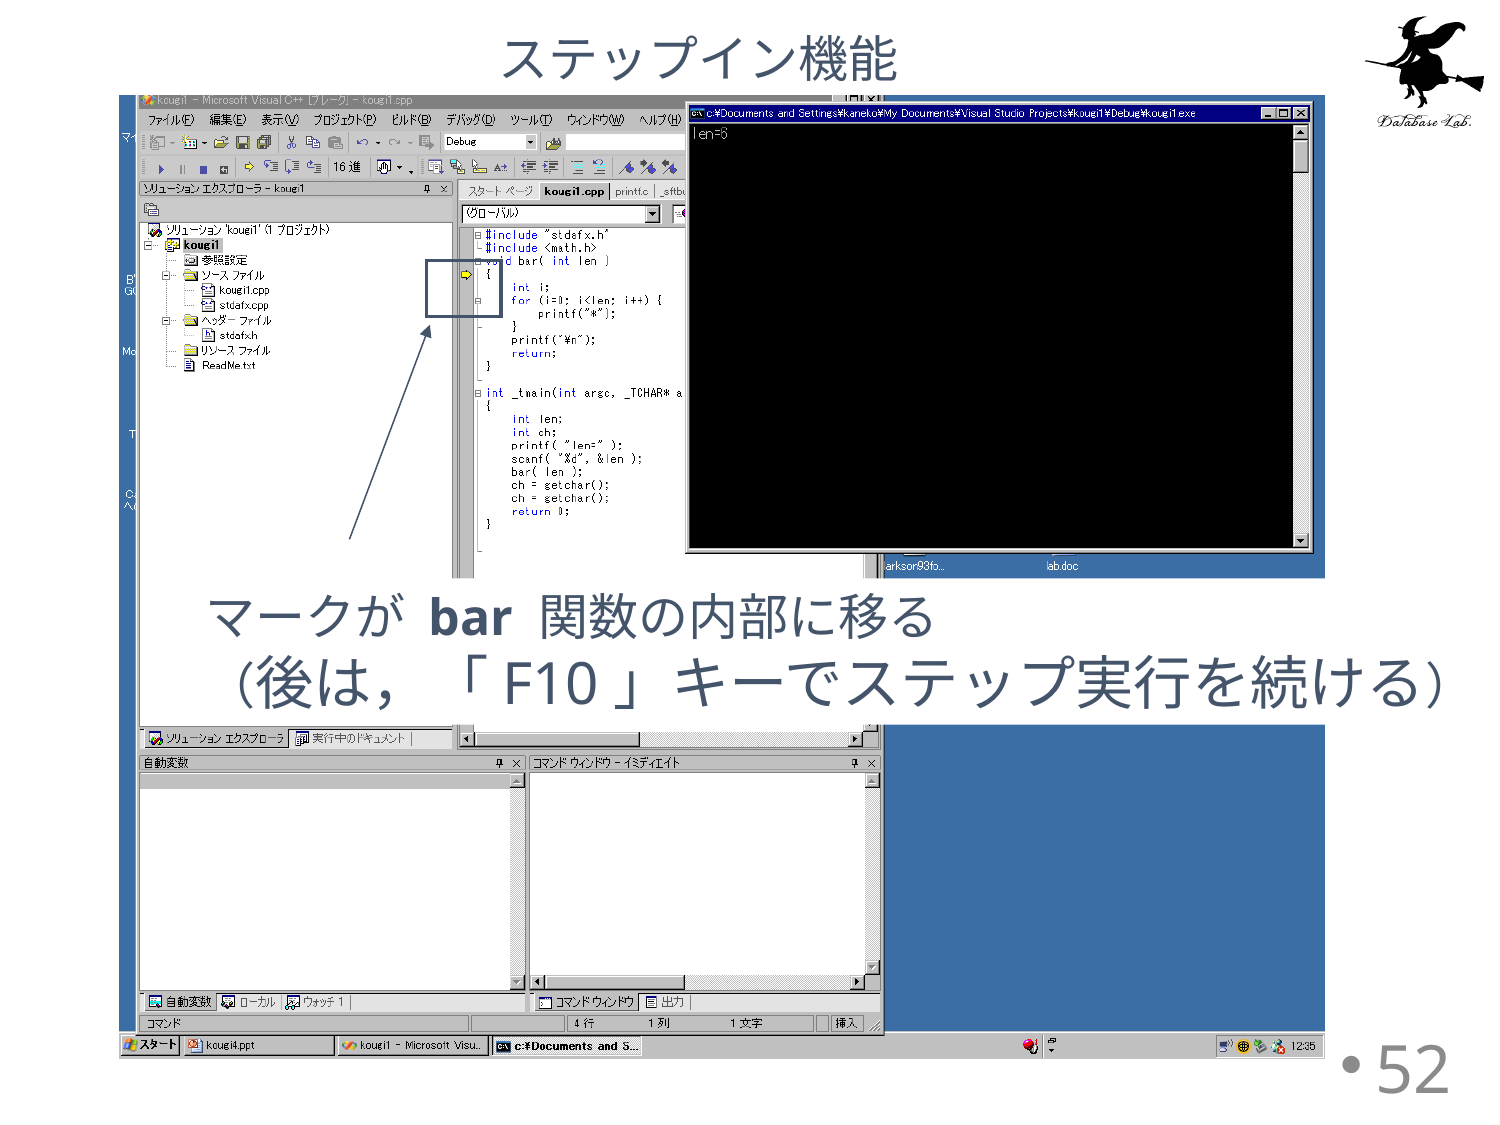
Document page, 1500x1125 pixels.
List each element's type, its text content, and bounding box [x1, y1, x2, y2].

picture [119, 94, 1325, 1059]
picture [1362, 14, 1486, 130]
text_box マークが bar 関数の内部に移る （後は，「F10」キーでステップ実行を続ける） [1325, 578, 1484, 725]
text_box ステップイン機能 [484, 19, 919, 94]
slide_number 52 [1129, 1042, 1467, 1103]
